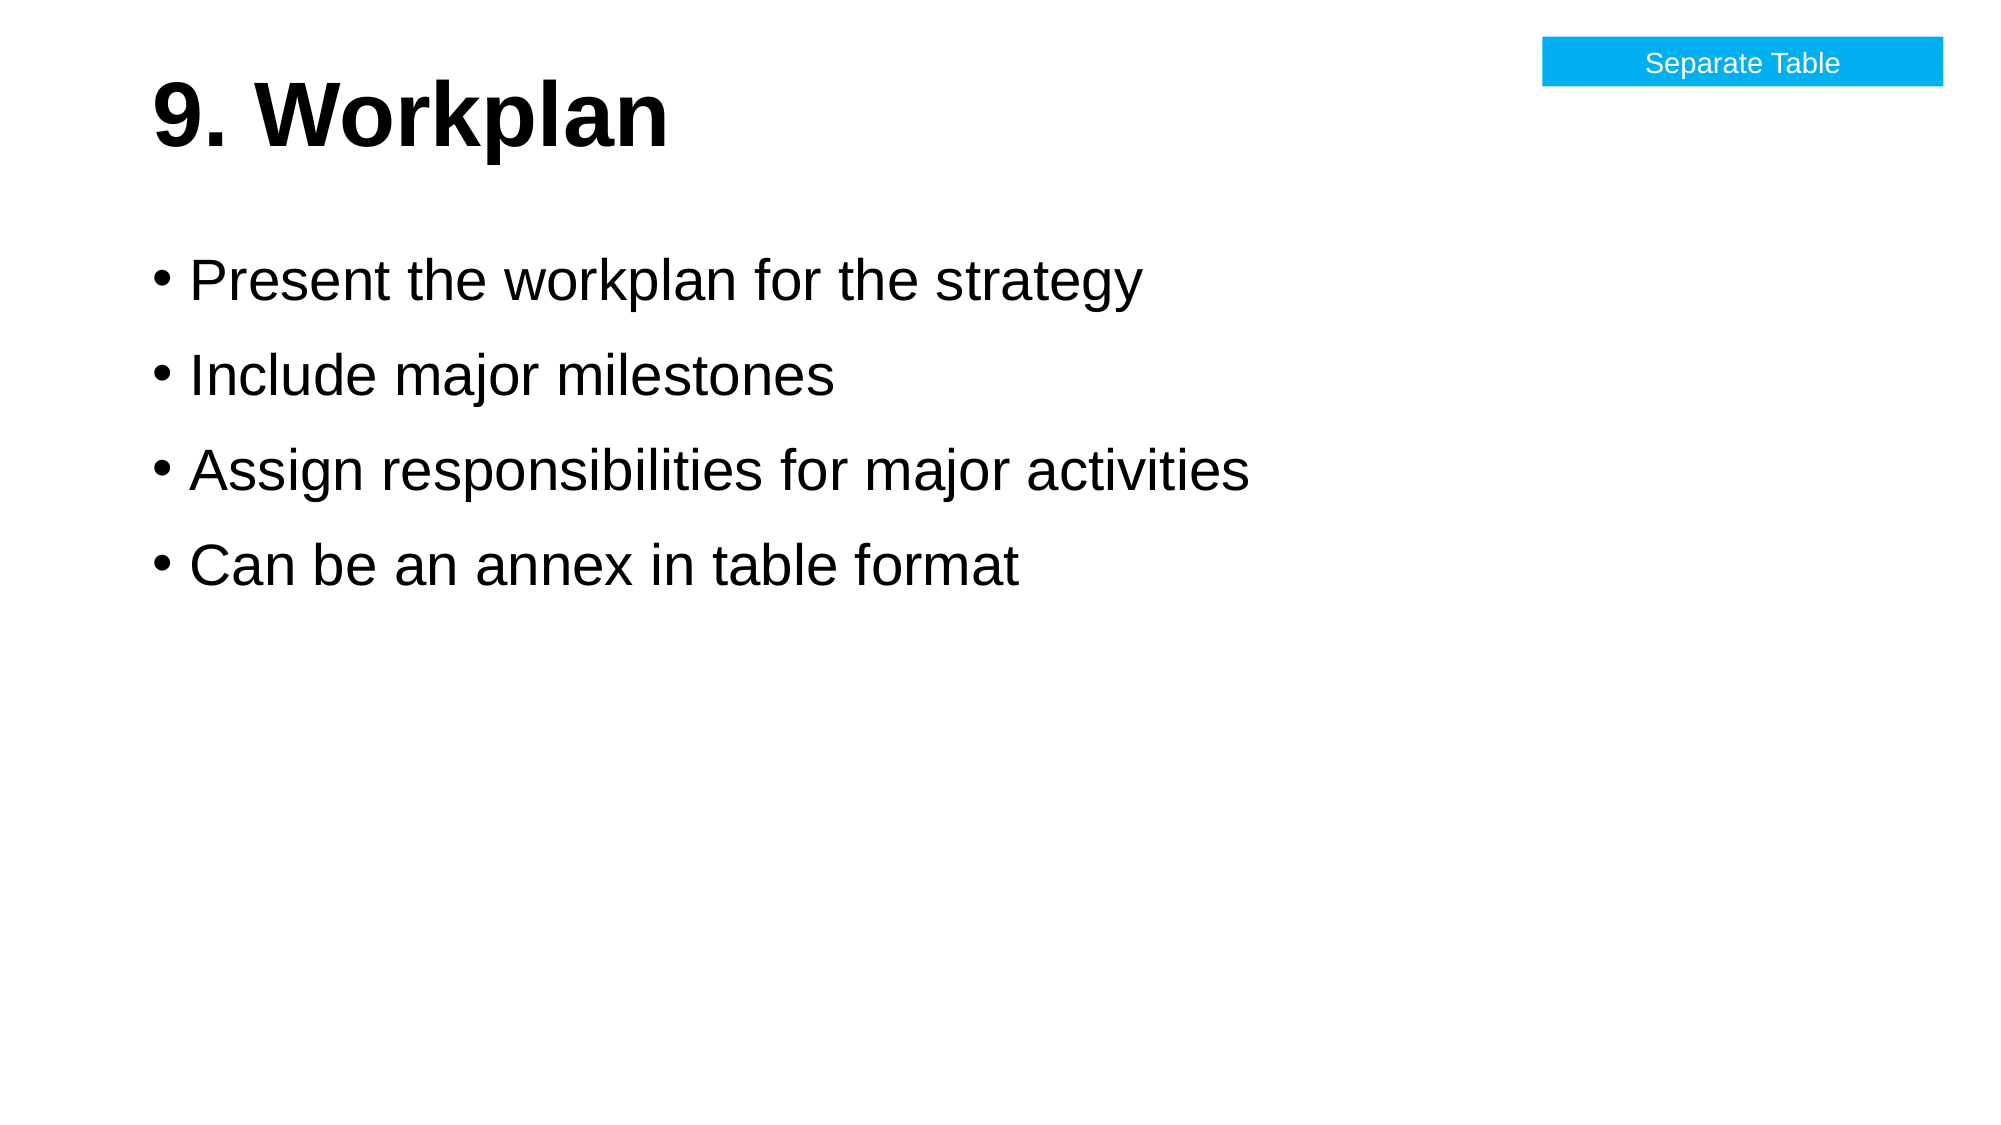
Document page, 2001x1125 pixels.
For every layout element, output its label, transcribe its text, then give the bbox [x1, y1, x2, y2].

list Present the workplan for the strategy Include major milestones Assign responsibilities for major activities Can be an annex in table format [137, 234, 1863, 949]
text_box Separate Table [1542, 36, 1944, 87]
title 9. Workplan [137, 59, 1863, 234]
